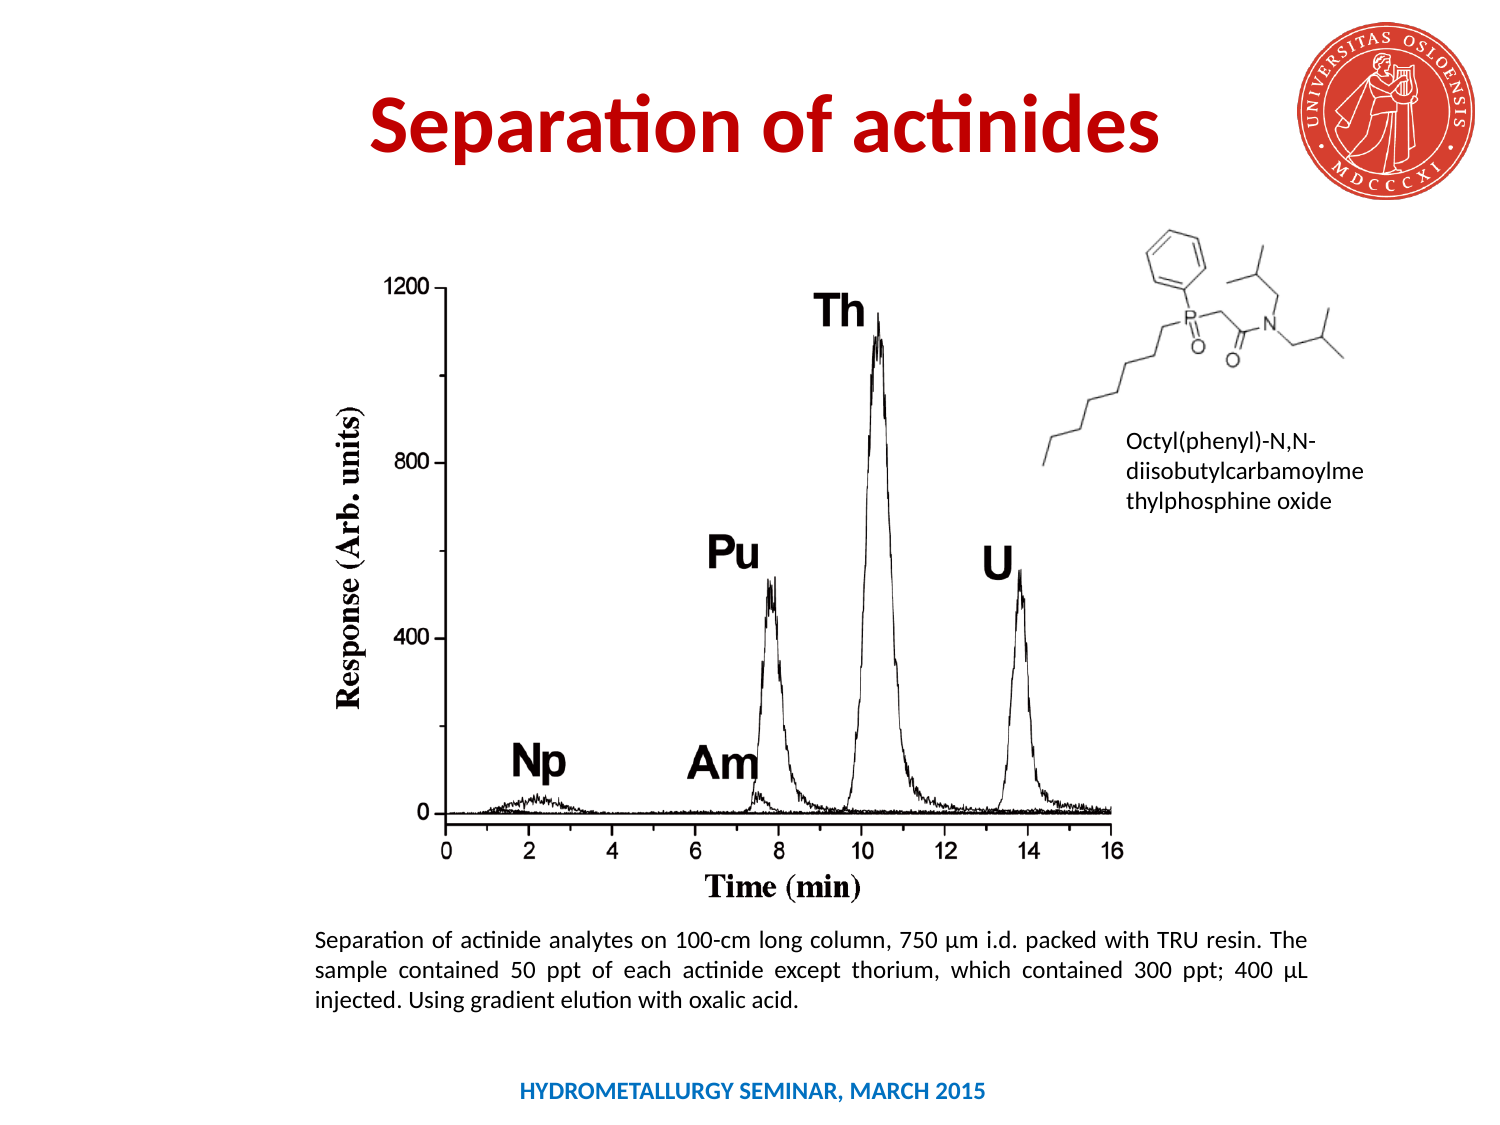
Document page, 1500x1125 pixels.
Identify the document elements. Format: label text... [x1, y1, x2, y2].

picture [314, 224, 1349, 926]
title Separation of actinides [99, 24, 1450, 213]
text_box Separation of actinide analytes on 100-cm long column, 750 μm i.d. packed with TRU resin. The sample contained 50 ppt of each actinide except thorium, which contained 300 ppt; 400 μL injected. Using gradient elution with oxalic acid. [300, 916, 1325, 1021]
text_box Octyl(phenyl)-N,N-diisobutylcarbamoylmethylphosphine oxide [1167, 417, 1387, 522]
picture [1297, 22, 1476, 201]
text_box Hydrometallurgy Seminar, March 2015 [504, 1067, 1002, 1112]
